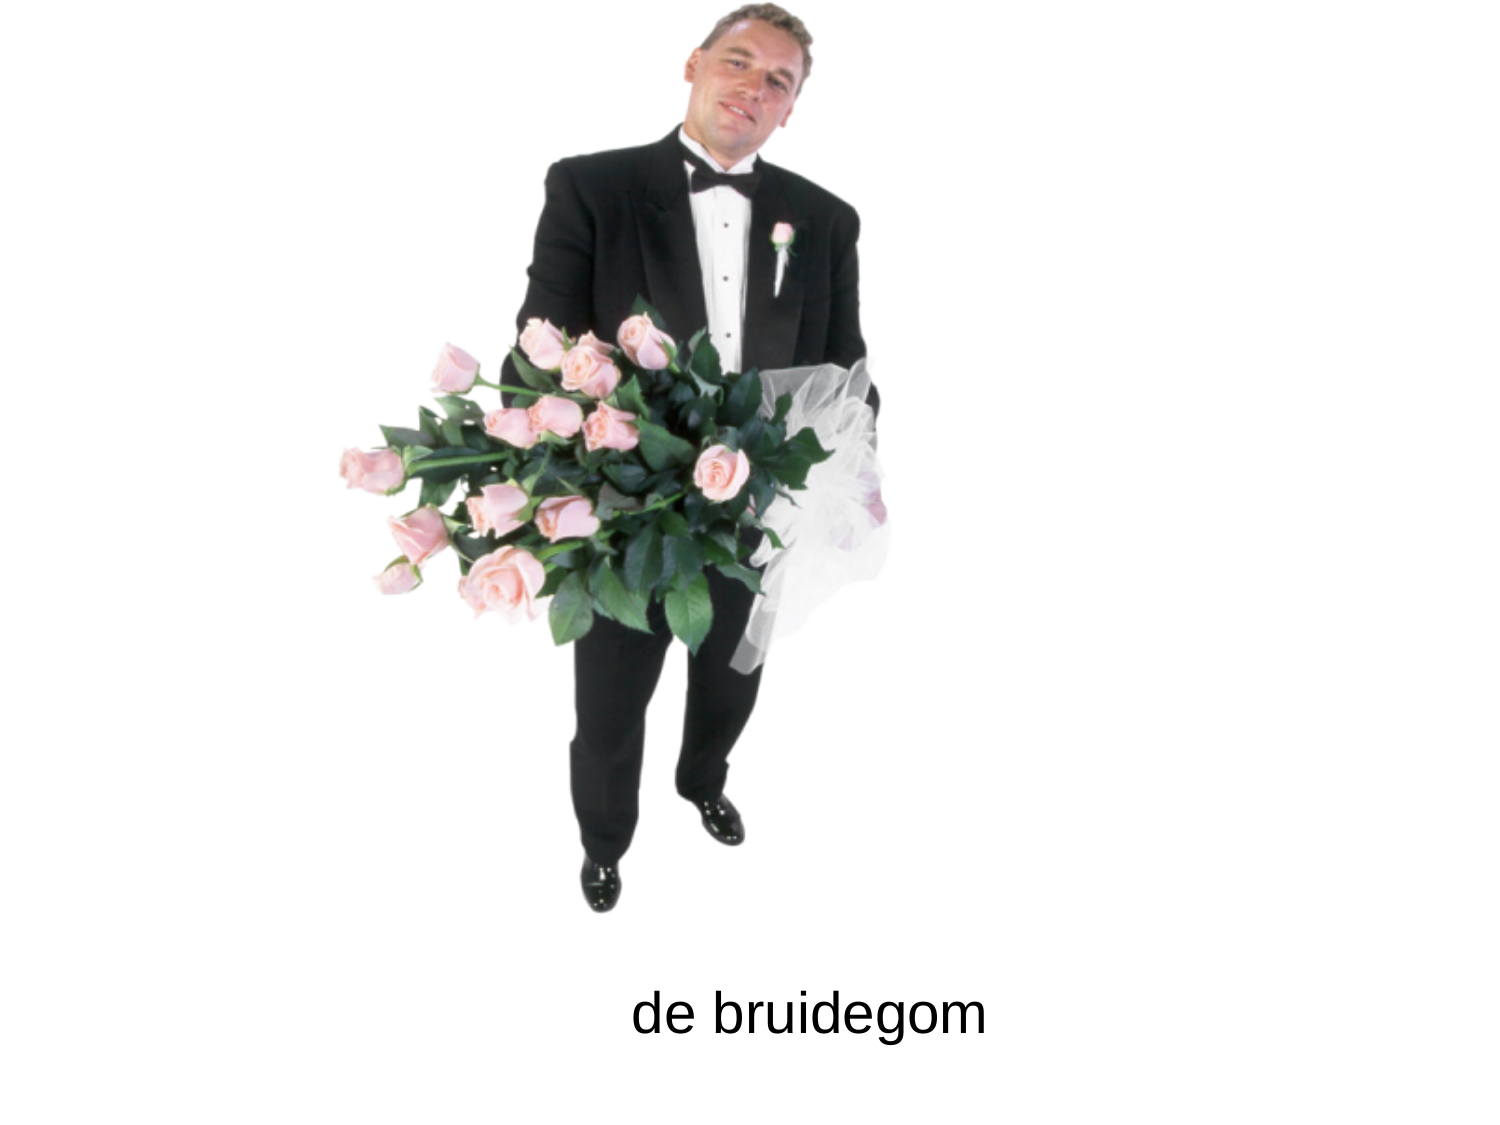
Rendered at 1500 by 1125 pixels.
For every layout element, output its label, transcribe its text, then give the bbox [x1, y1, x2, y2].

text_box de bruidegom [616, 967, 1009, 1054]
picture [336, 0, 895, 918]
